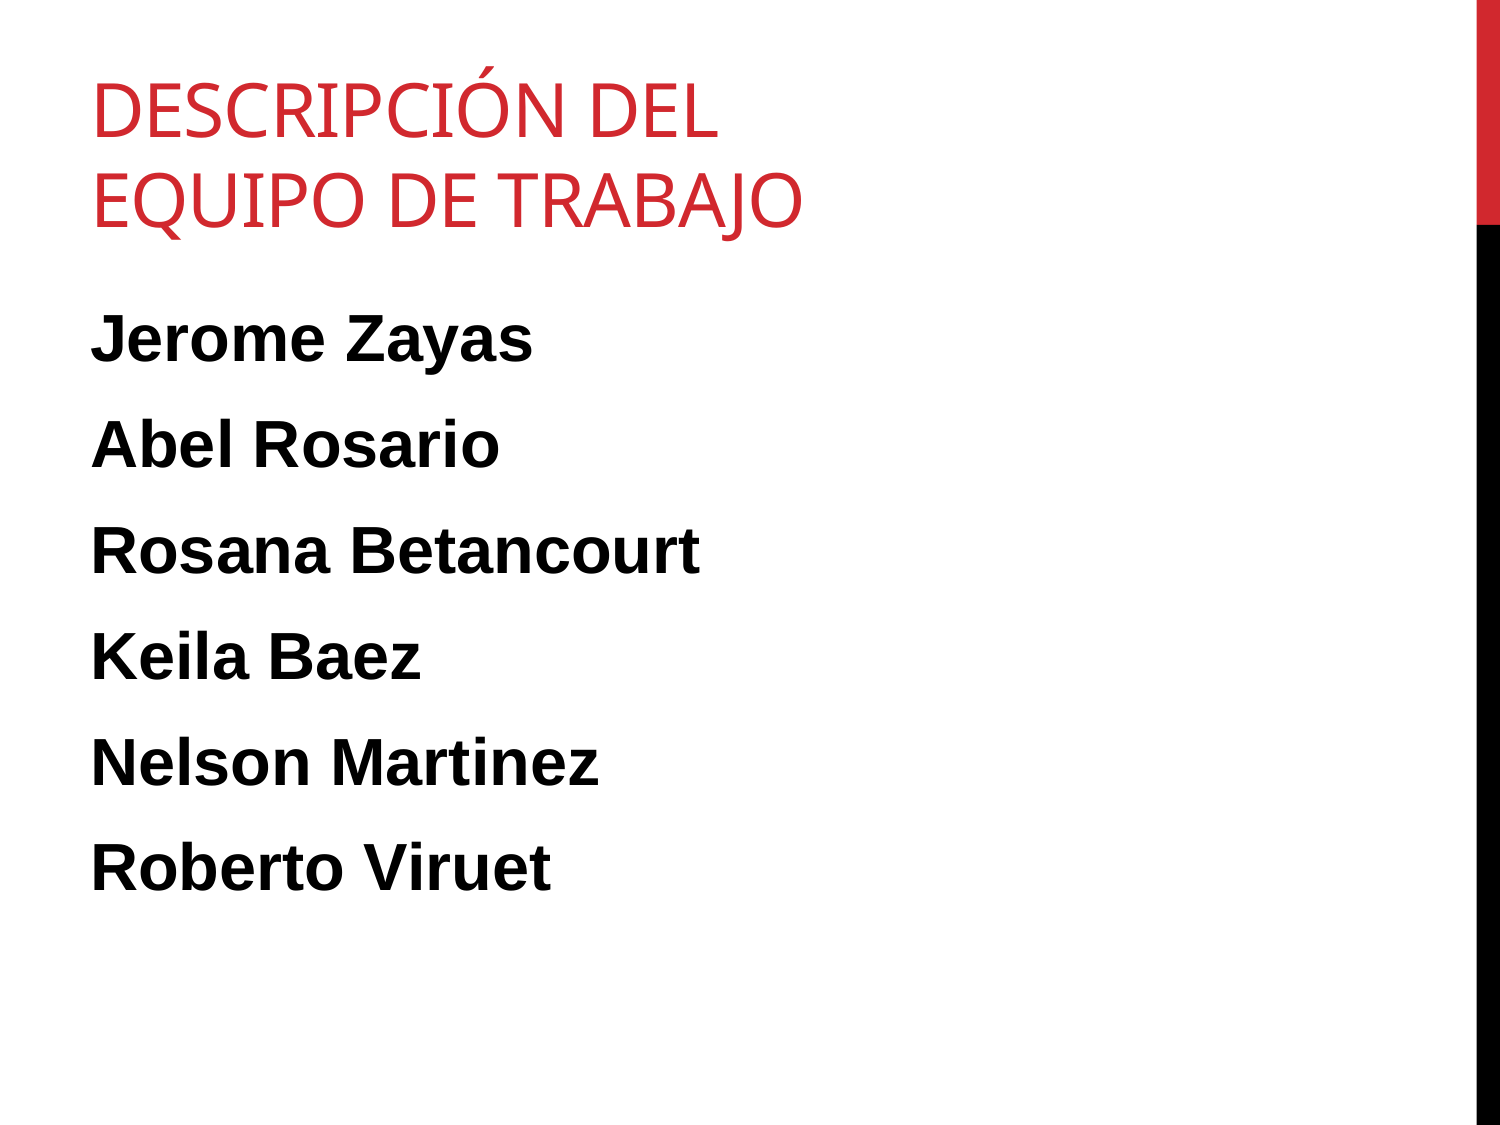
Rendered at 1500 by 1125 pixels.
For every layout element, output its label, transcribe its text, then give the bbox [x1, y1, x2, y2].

title Descripción del equipo de Trabajo [75, 25, 1025, 250]
list Jerome Zayas Abel Rosario Rosana Betancourt Keila Baez Nelson Martinez Roberto Viruet [75, 287, 1325, 1005]
